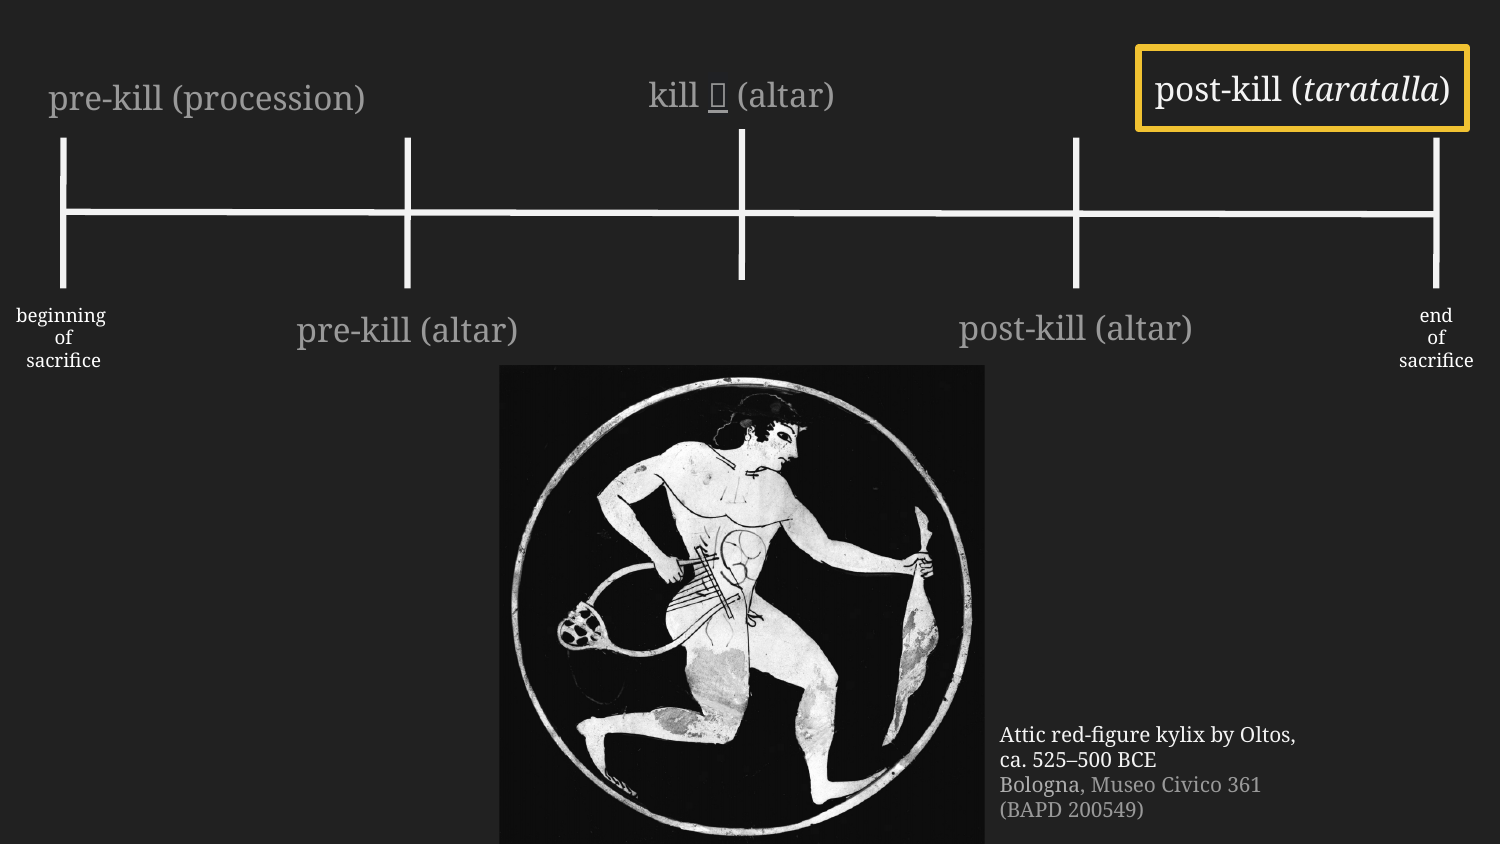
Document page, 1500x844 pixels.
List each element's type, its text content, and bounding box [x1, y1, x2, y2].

text_box kill 💀 (altar) [616, 56, 868, 138]
text_box post-kill (altar) [926, 286, 1226, 368]
text_box post-kill (taratalla) [1138, 47, 1467, 130]
title end of sacrifice [1372, 288, 1500, 366]
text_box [68, 211, 403, 215]
text_box pre-kill (procession) [21, 56, 393, 138]
picture [498, 365, 985, 844]
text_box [412, 211, 737, 215]
text_box pre-kill (altar) [281, 288, 534, 370]
title beginning of sacrifice [0, 288, 128, 366]
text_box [1080, 211, 1432, 215]
text_box Attic red-figure kylix by Oltos, ca. 525–500 BCE Bologna, Museo Civico 361 (BAPD 200549) [989, 722, 1340, 820]
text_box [746, 211, 1071, 215]
